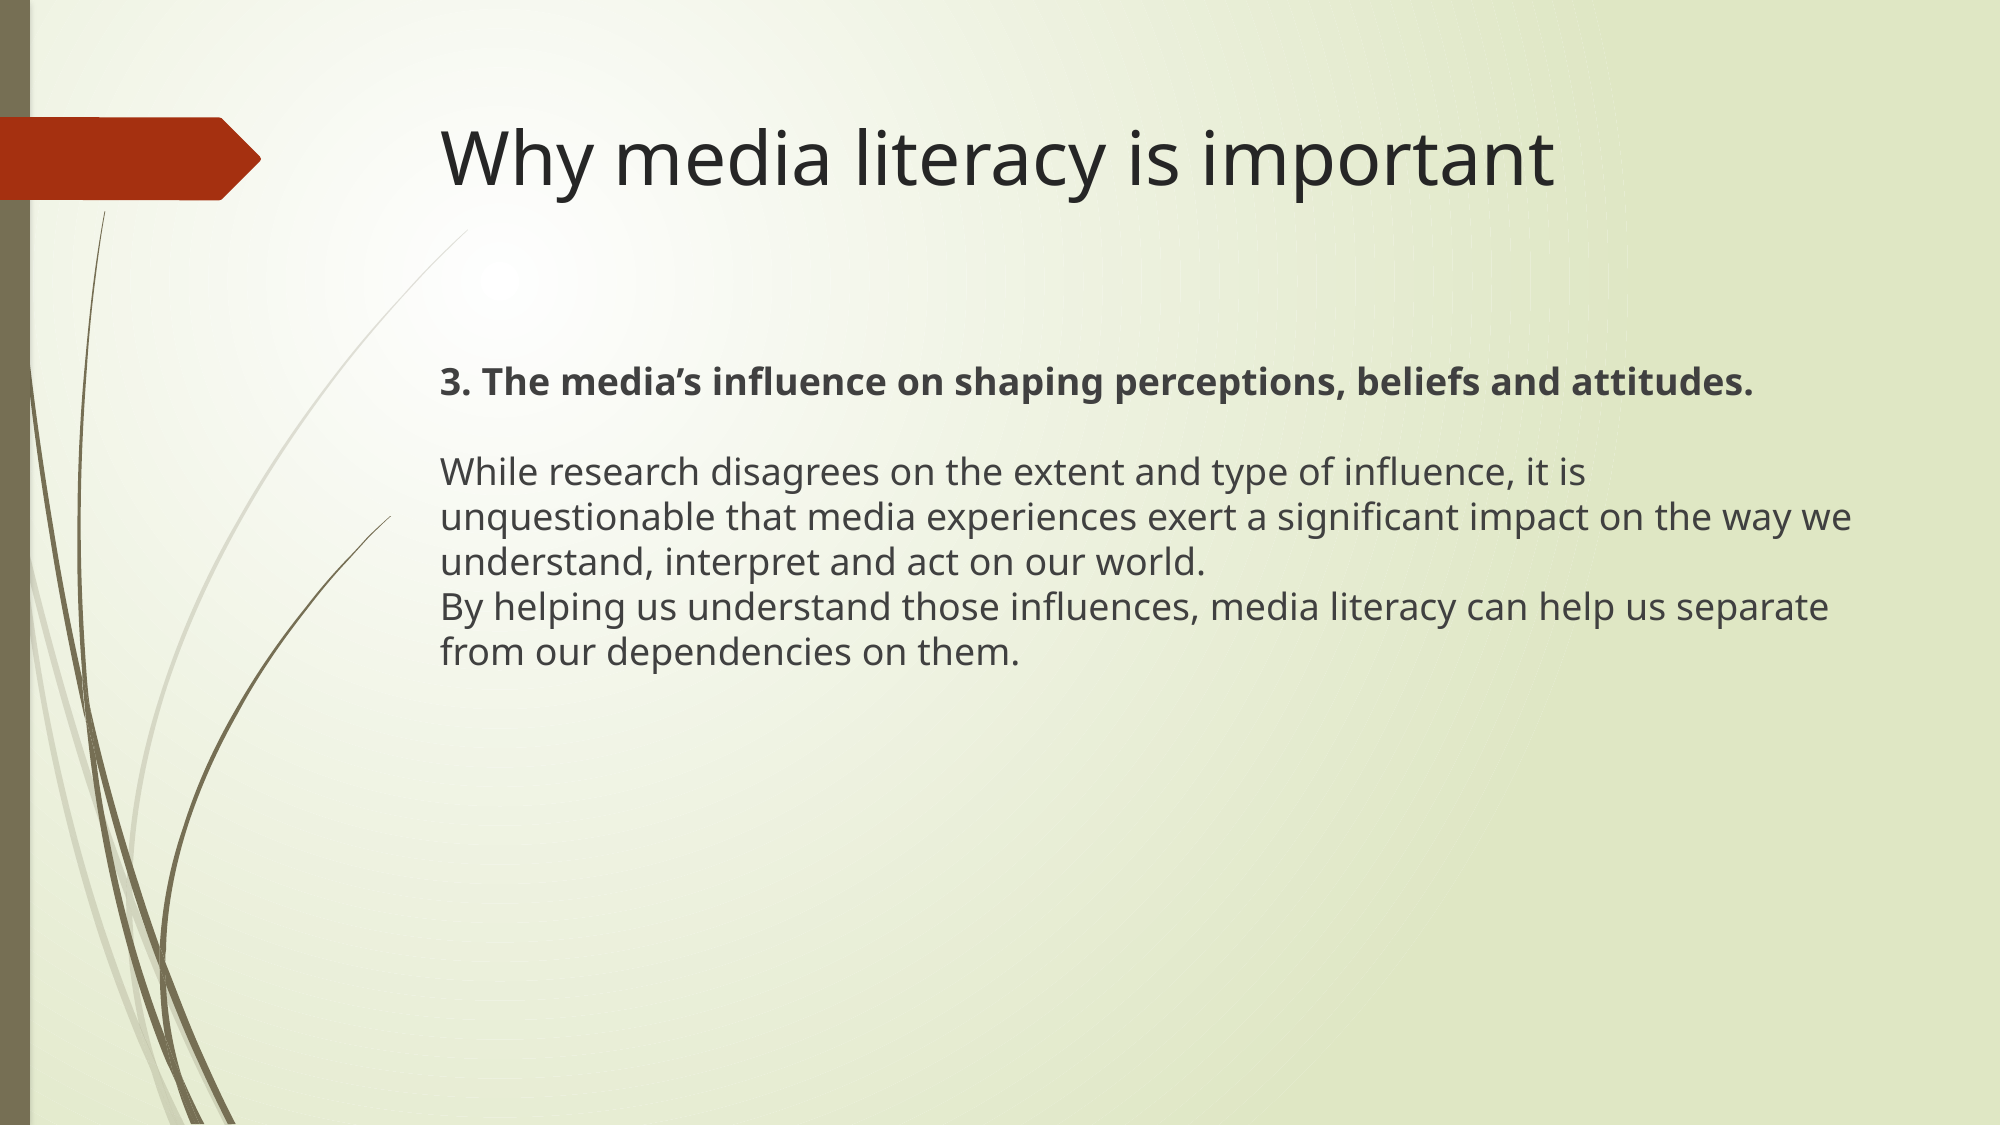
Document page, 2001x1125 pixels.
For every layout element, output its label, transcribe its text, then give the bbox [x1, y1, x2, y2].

title Why media literacy is important [425, 102, 1888, 313]
list 3. The media’s influence on shaping perceptions, beliefs and attitudes. While research disagrees on the extent and type of influence, it is unquestionable that media experiences exert a significant impact on the way we understand, interpret and act on our world. By helping us understand those influences, media literacy can help us separate from our dependencies on them. [424, 350, 1888, 970]
